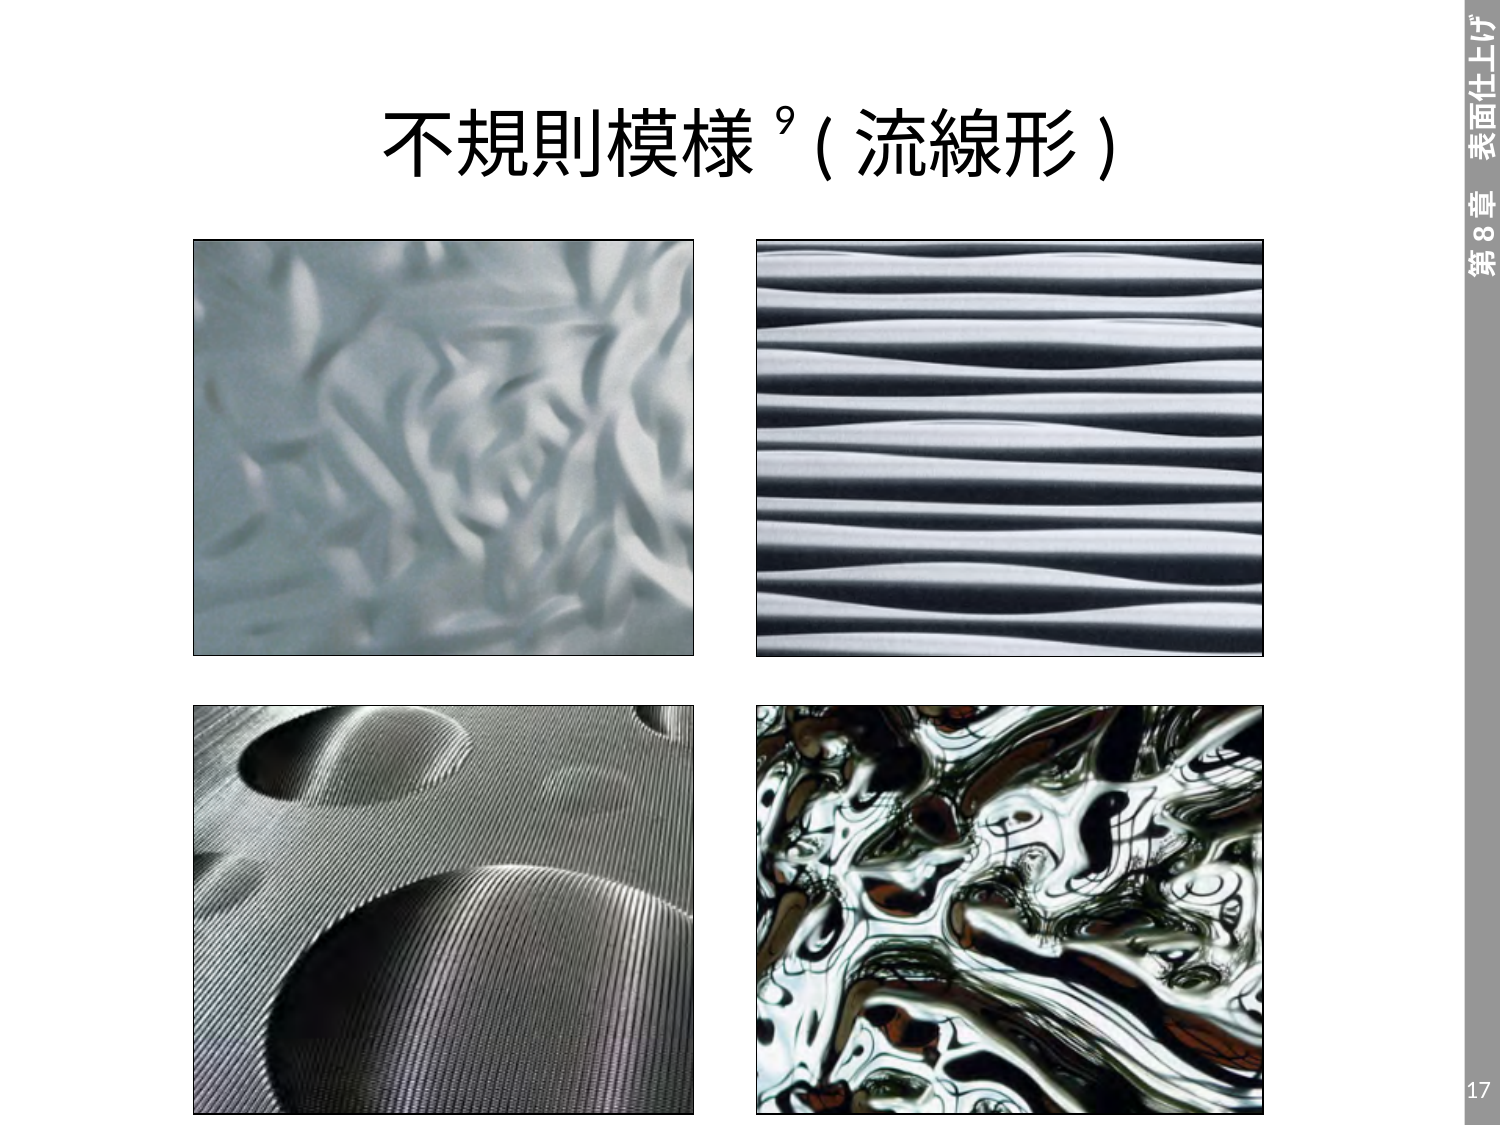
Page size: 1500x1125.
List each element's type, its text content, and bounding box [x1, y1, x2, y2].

picture [194, 706, 693, 1114]
title 不規則模様9 (流線形) [75, 45, 1425, 233]
slide_number 17 [1426, 1058, 1492, 1119]
picture [757, 706, 1263, 1114]
picture [194, 240, 693, 655]
picture [757, 240, 1263, 656]
